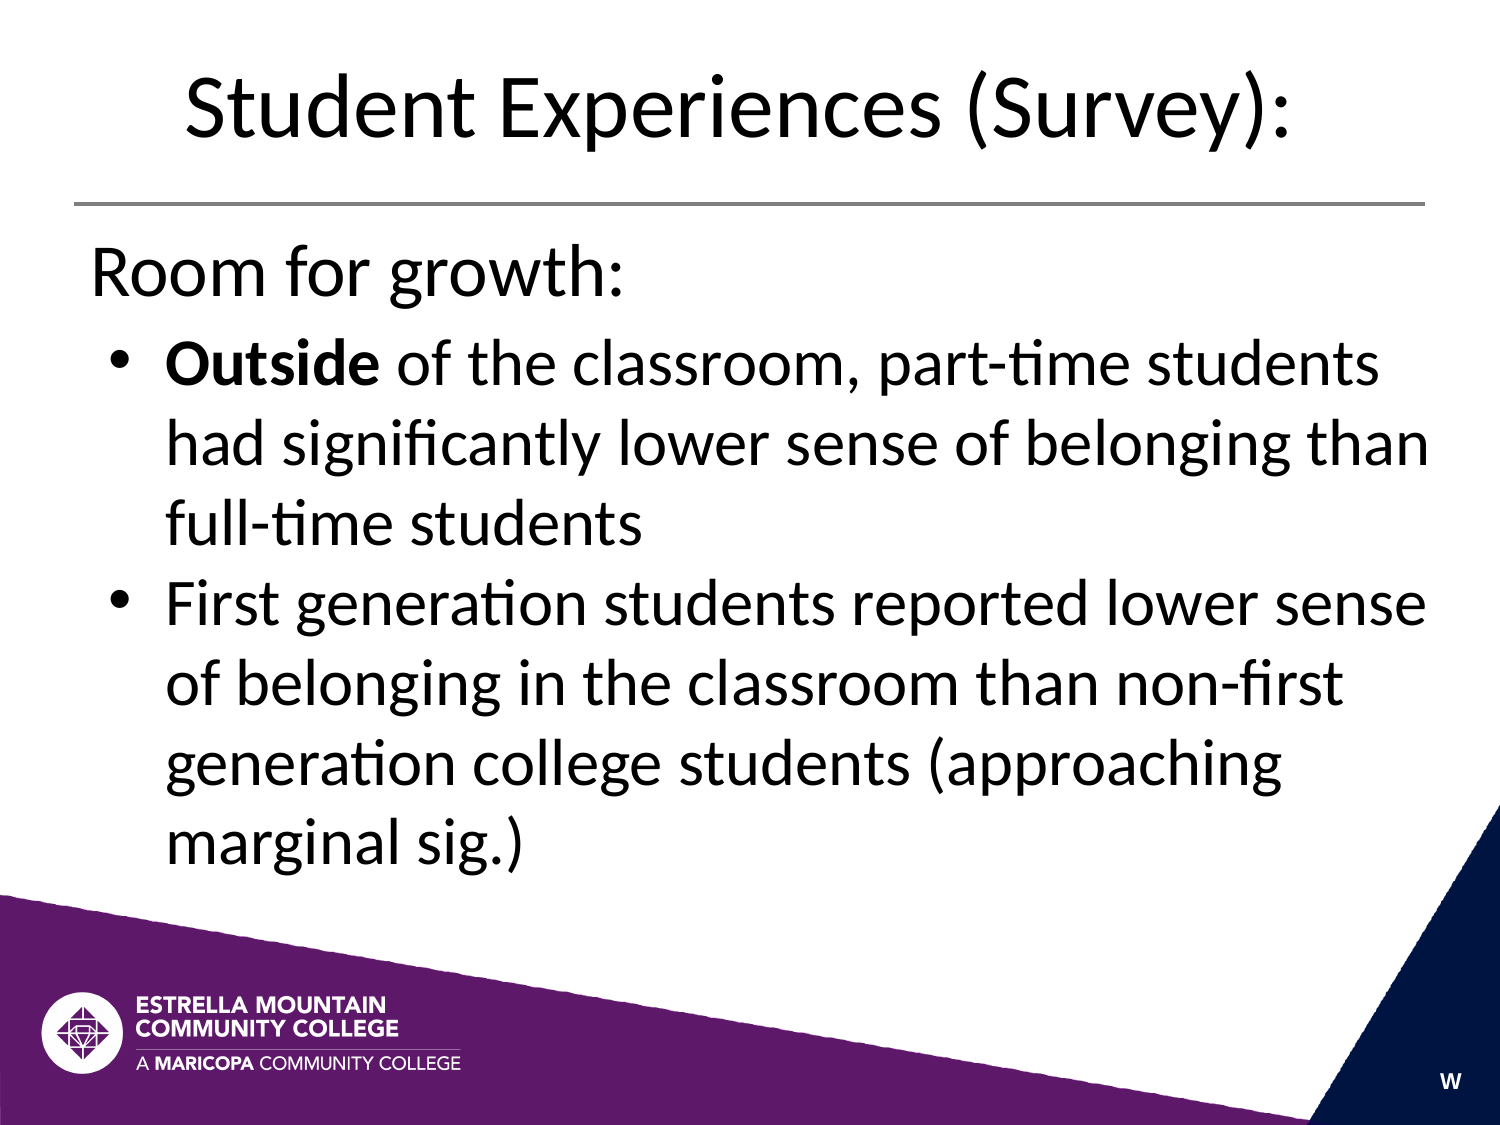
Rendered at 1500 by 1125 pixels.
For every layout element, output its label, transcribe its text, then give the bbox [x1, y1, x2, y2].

list Room for growth: Outside of the classroom, part-time students had significantly lower sense of belonging than full-time students First generation students reported lower sense of belonging in the classroom than non-first generation college students (approaching marginal sig.) [75, 213, 1480, 1005]
picture [0, 706, 1500, 1125]
text_box W [1425, 1051, 1495, 1119]
title Student Experiences (Survey): [75, 0, 1425, 202]
